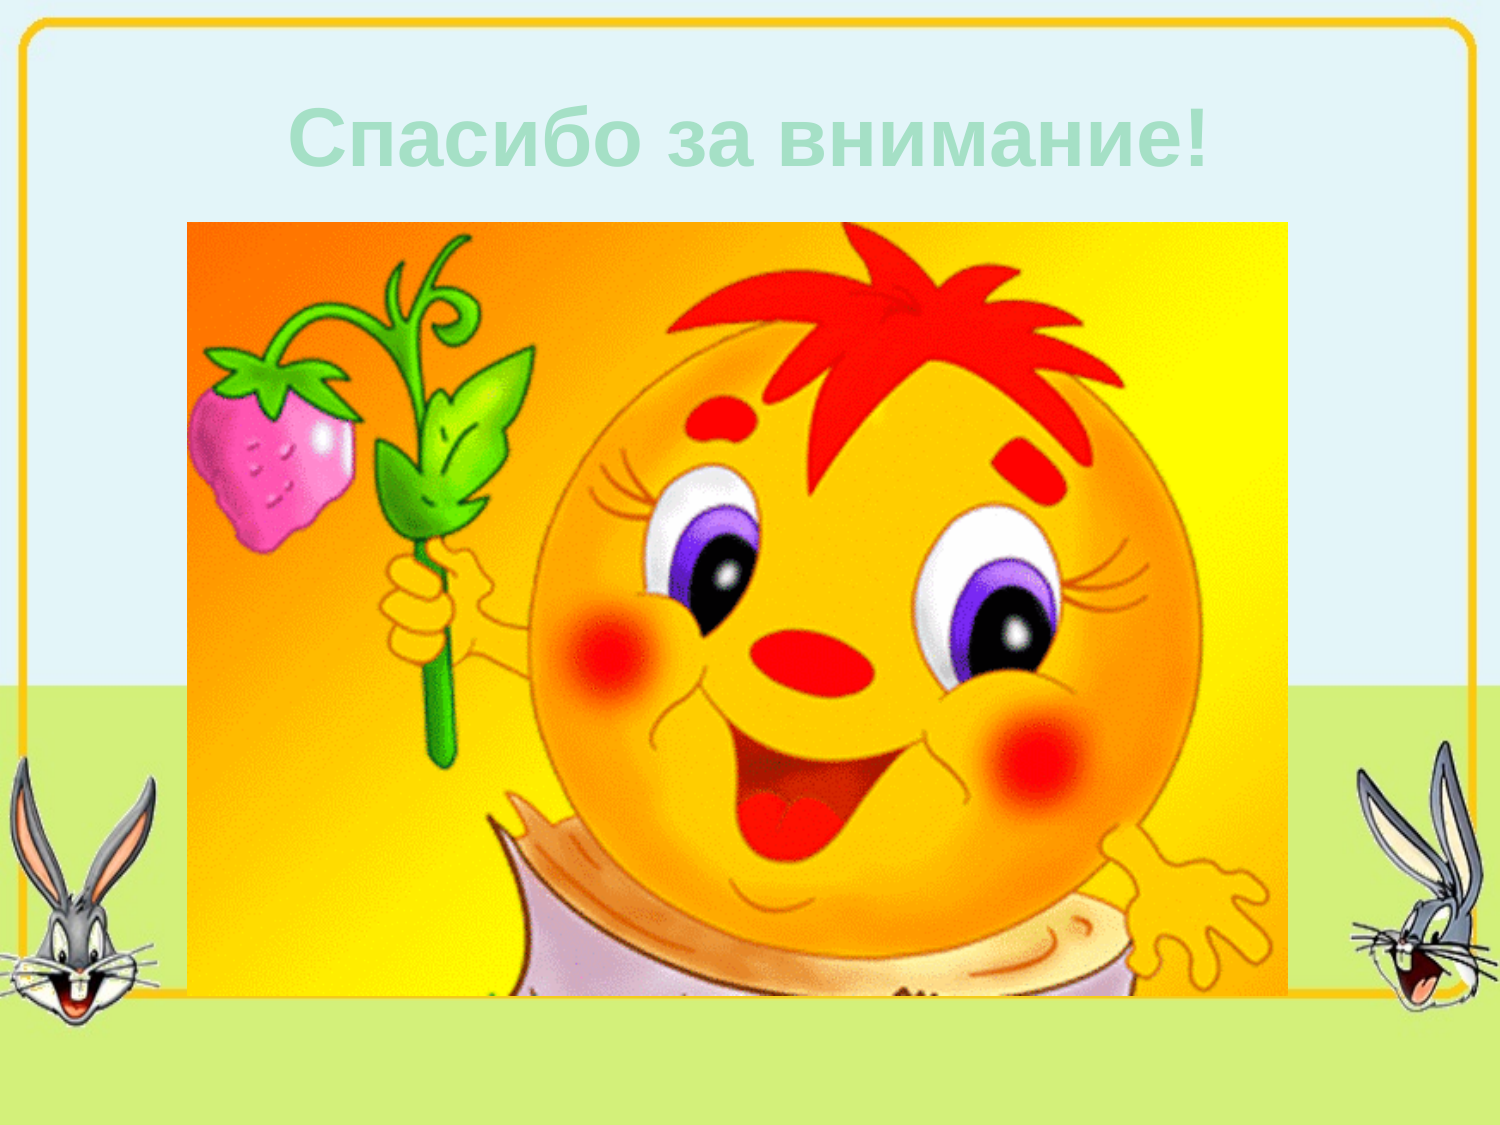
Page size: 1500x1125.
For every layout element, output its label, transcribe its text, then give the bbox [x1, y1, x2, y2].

title Спасибо за внимание! [74, 44, 1425, 233]
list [187, 222, 1288, 997]
picture [0, 0, 1500, 1125]
